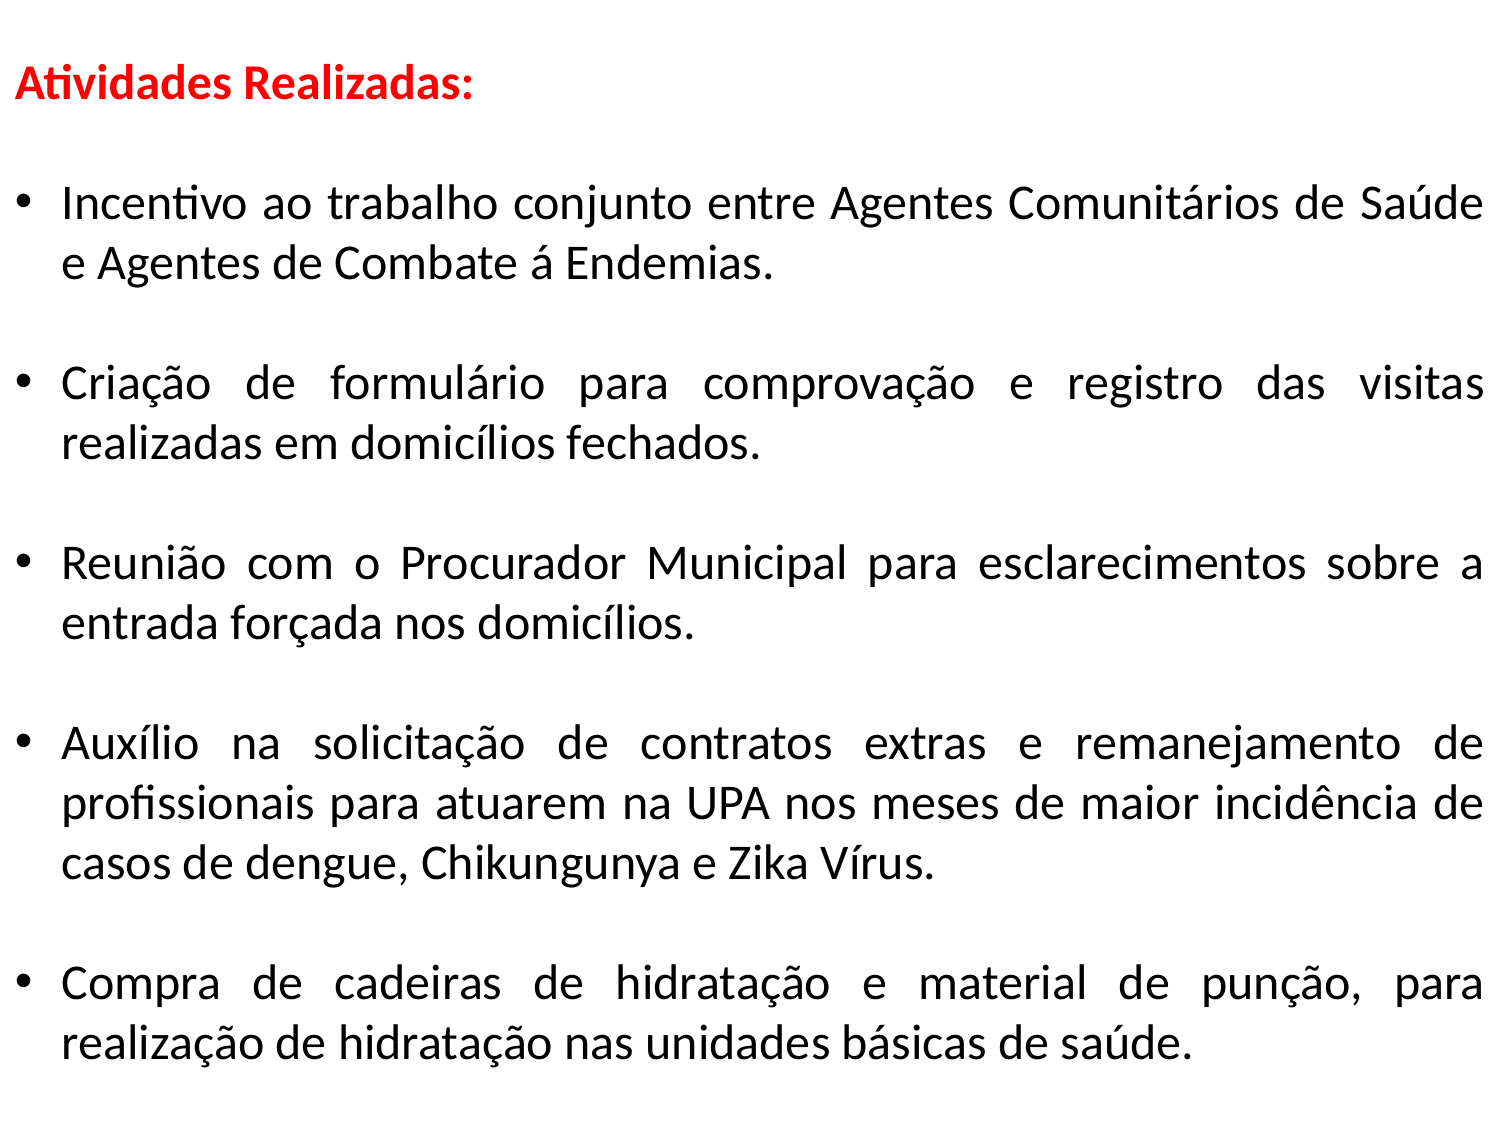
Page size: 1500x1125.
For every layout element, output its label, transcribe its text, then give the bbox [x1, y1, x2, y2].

text_box Atividades Realizadas: Incentivo ao trabalho conjunto entre Agentes Comunitários de Saúde e Agentes de Combate á Endemias. Criação de formulário para comprovação e registro das visitas realizadas em domicílios fechados. Reunião com o Procurador Municipal para esclarecimentos sobre a entrada forçada nos domicílios. Auxílio na solicitação de contratos extras e remanejamento de profissionais para atuarem na UPA nos meses de maior incidência de casos de dengue, Chikungunya e Zika Vírus. Compra de cadeiras de hidratação e material de punção, para realização de hidratação nas unidades básicas de saúde. [0, 42, 1500, 1125]
